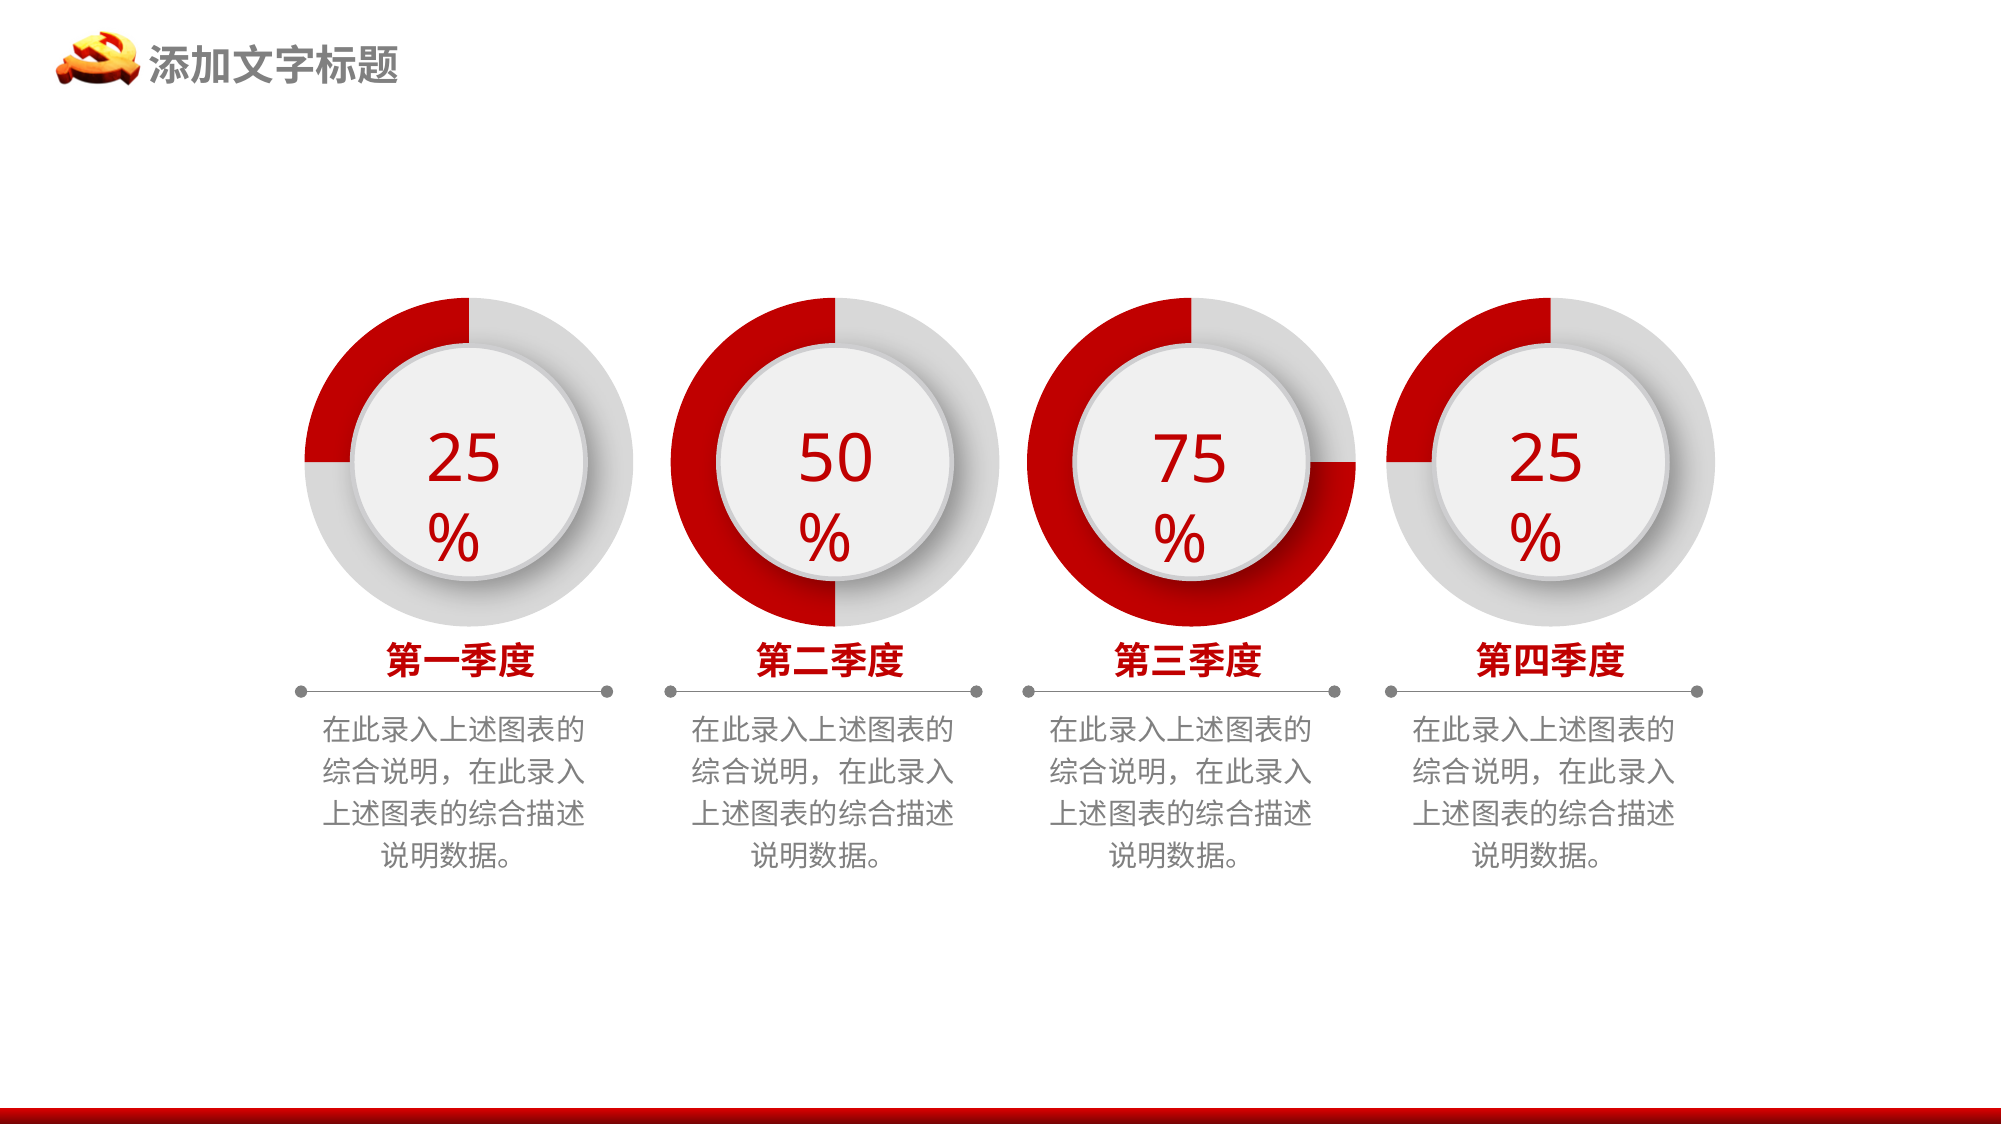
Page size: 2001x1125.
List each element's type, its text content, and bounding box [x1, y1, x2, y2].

picture [30, 17, 155, 114]
text_box 第四季度 [1414, 634, 1687, 690]
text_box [617, 290, 974, 634]
text_box 第三季度 [1052, 634, 1324, 690]
text_box 在此录入上述图表的综合说明，在此录入上述图表的综合描述说明数据。 [1391, 696, 1697, 880]
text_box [251, 290, 617, 634]
text_box 在此录入上述图表的综合说明，在此录入上述图表的综合描述说明数据。 [670, 696, 977, 880]
text_box 在此录入上述图表的综合说明，在此录入上述图表的综合描述说明数据。 [301, 696, 607, 880]
text_box 第一季度 [324, 634, 597, 690]
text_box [974, 290, 1333, 634]
text_box [0, 1108, 2000, 1124]
text_box 在此录入上述图表的综合说明，在此录入上述图表的综合描述说明数据。 [1028, 696, 1335, 880]
text_box 第二季度 [694, 634, 966, 690]
text_box 添加文字标题 [155, 33, 457, 95]
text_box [1333, 290, 1768, 634]
